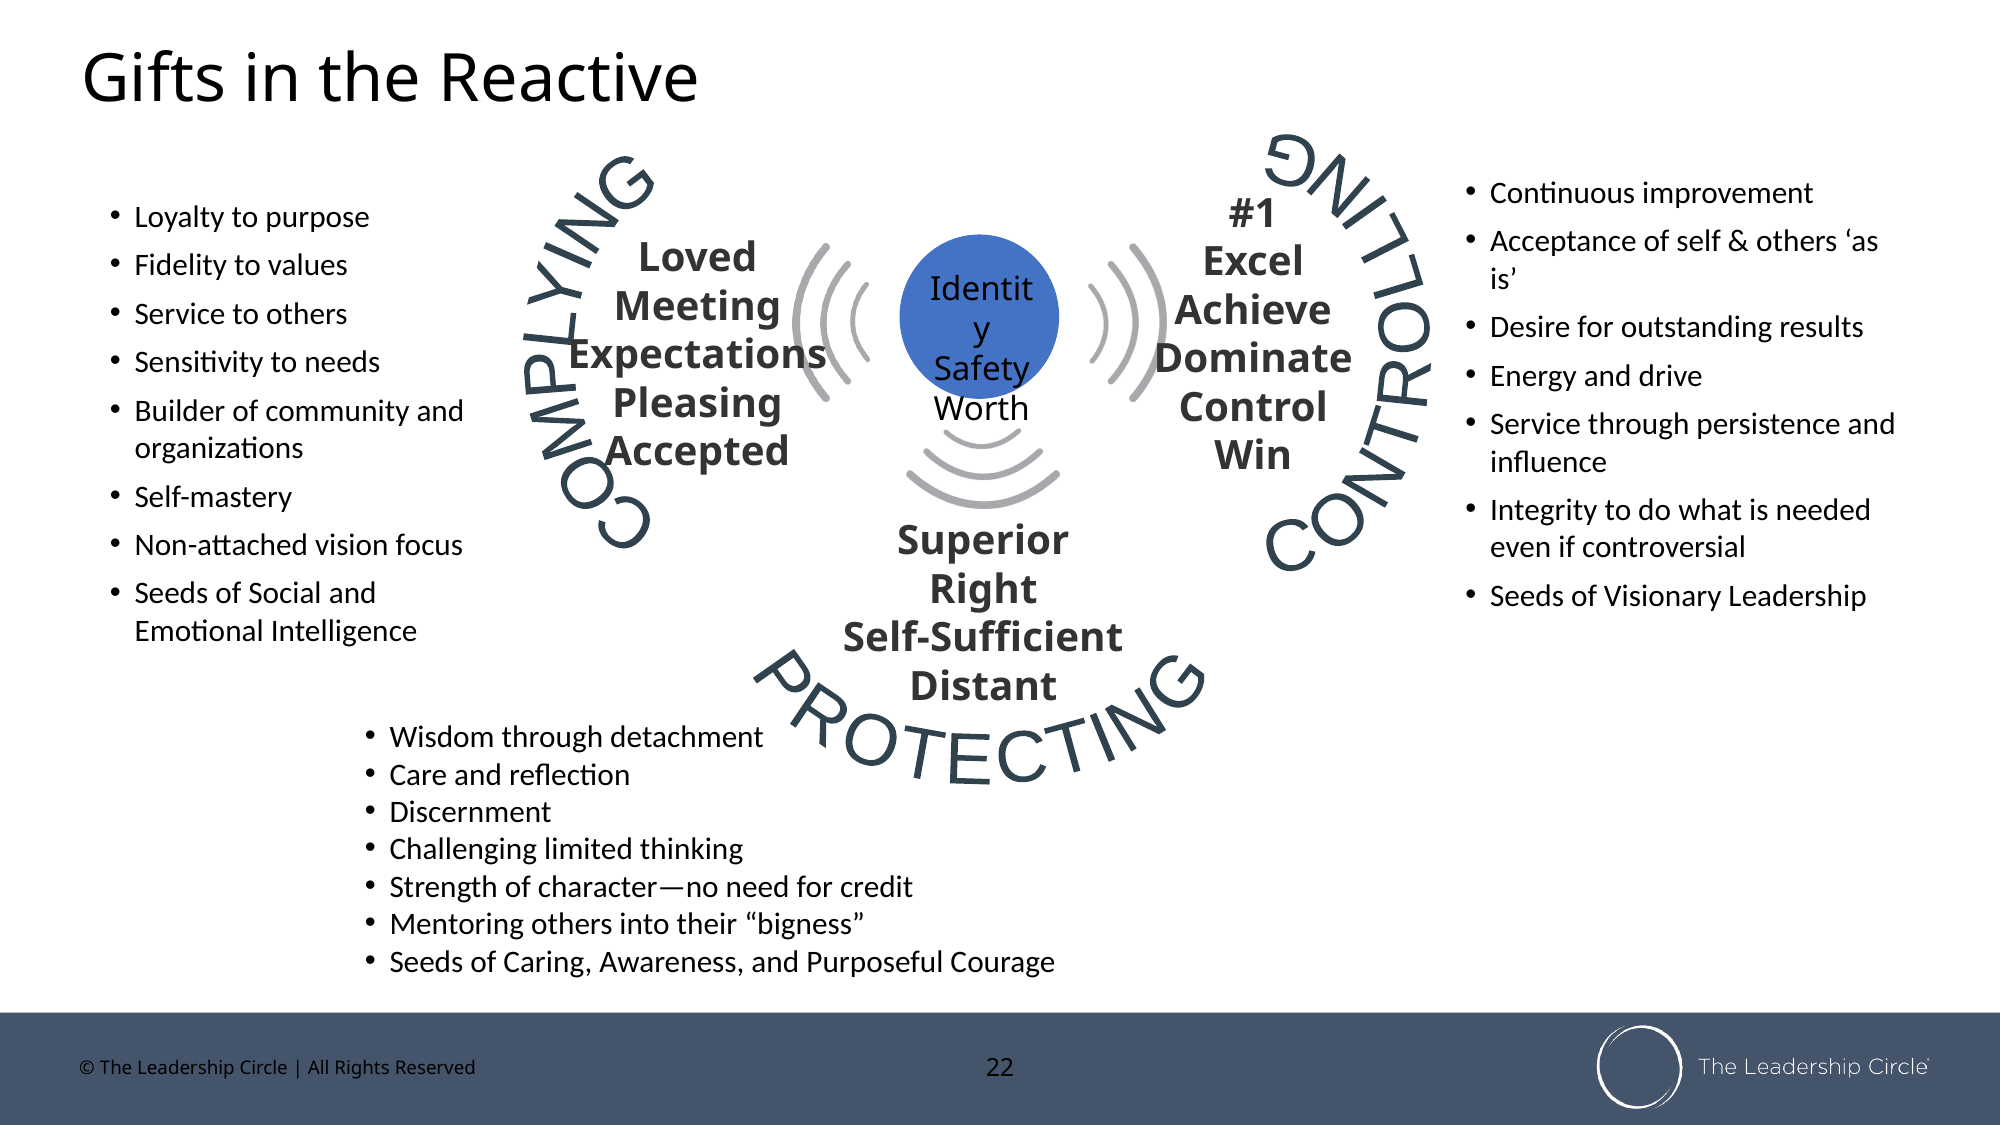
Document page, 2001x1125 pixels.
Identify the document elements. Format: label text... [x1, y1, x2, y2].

picture [1587, 1014, 1938, 1120]
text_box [96, 154, 1917, 989]
title Gifts in the Reactive [66, 36, 1800, 125]
